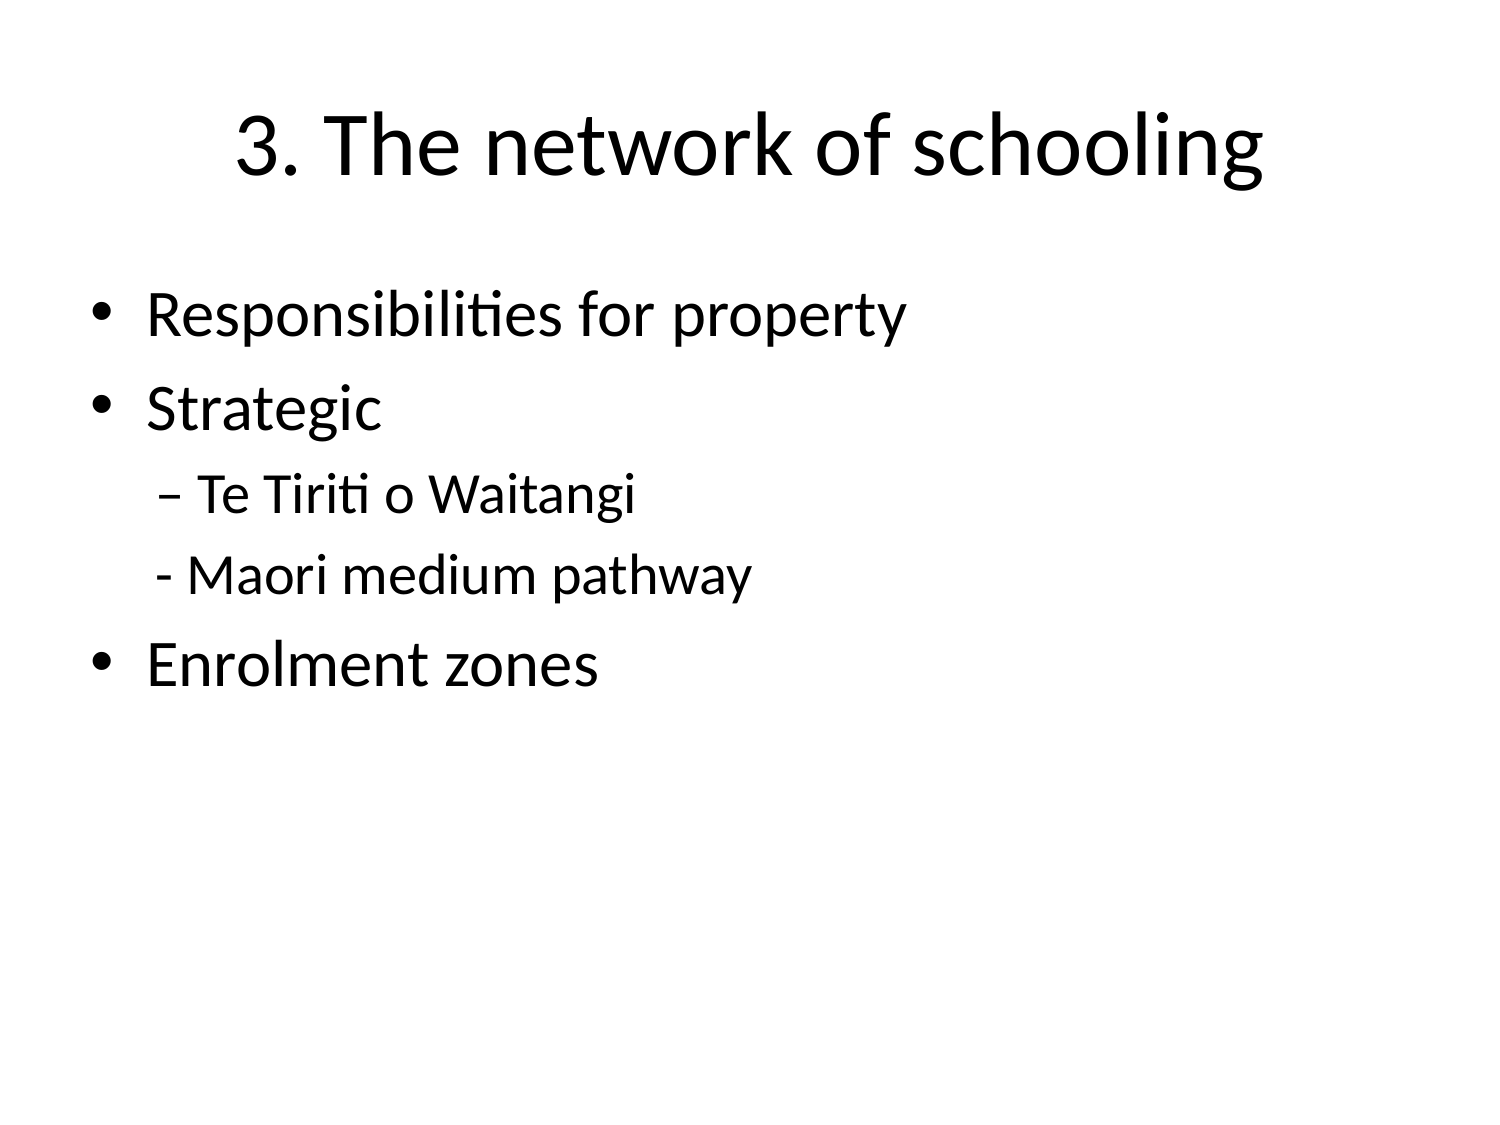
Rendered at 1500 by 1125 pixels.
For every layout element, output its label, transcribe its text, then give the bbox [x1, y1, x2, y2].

list Responsibilities for property Strategic – Te Tiriti o Waitangi - Maori medium pathway Enrolment zones [75, 262, 1425, 1005]
title 3. The network of schooling [75, 45, 1425, 233]
